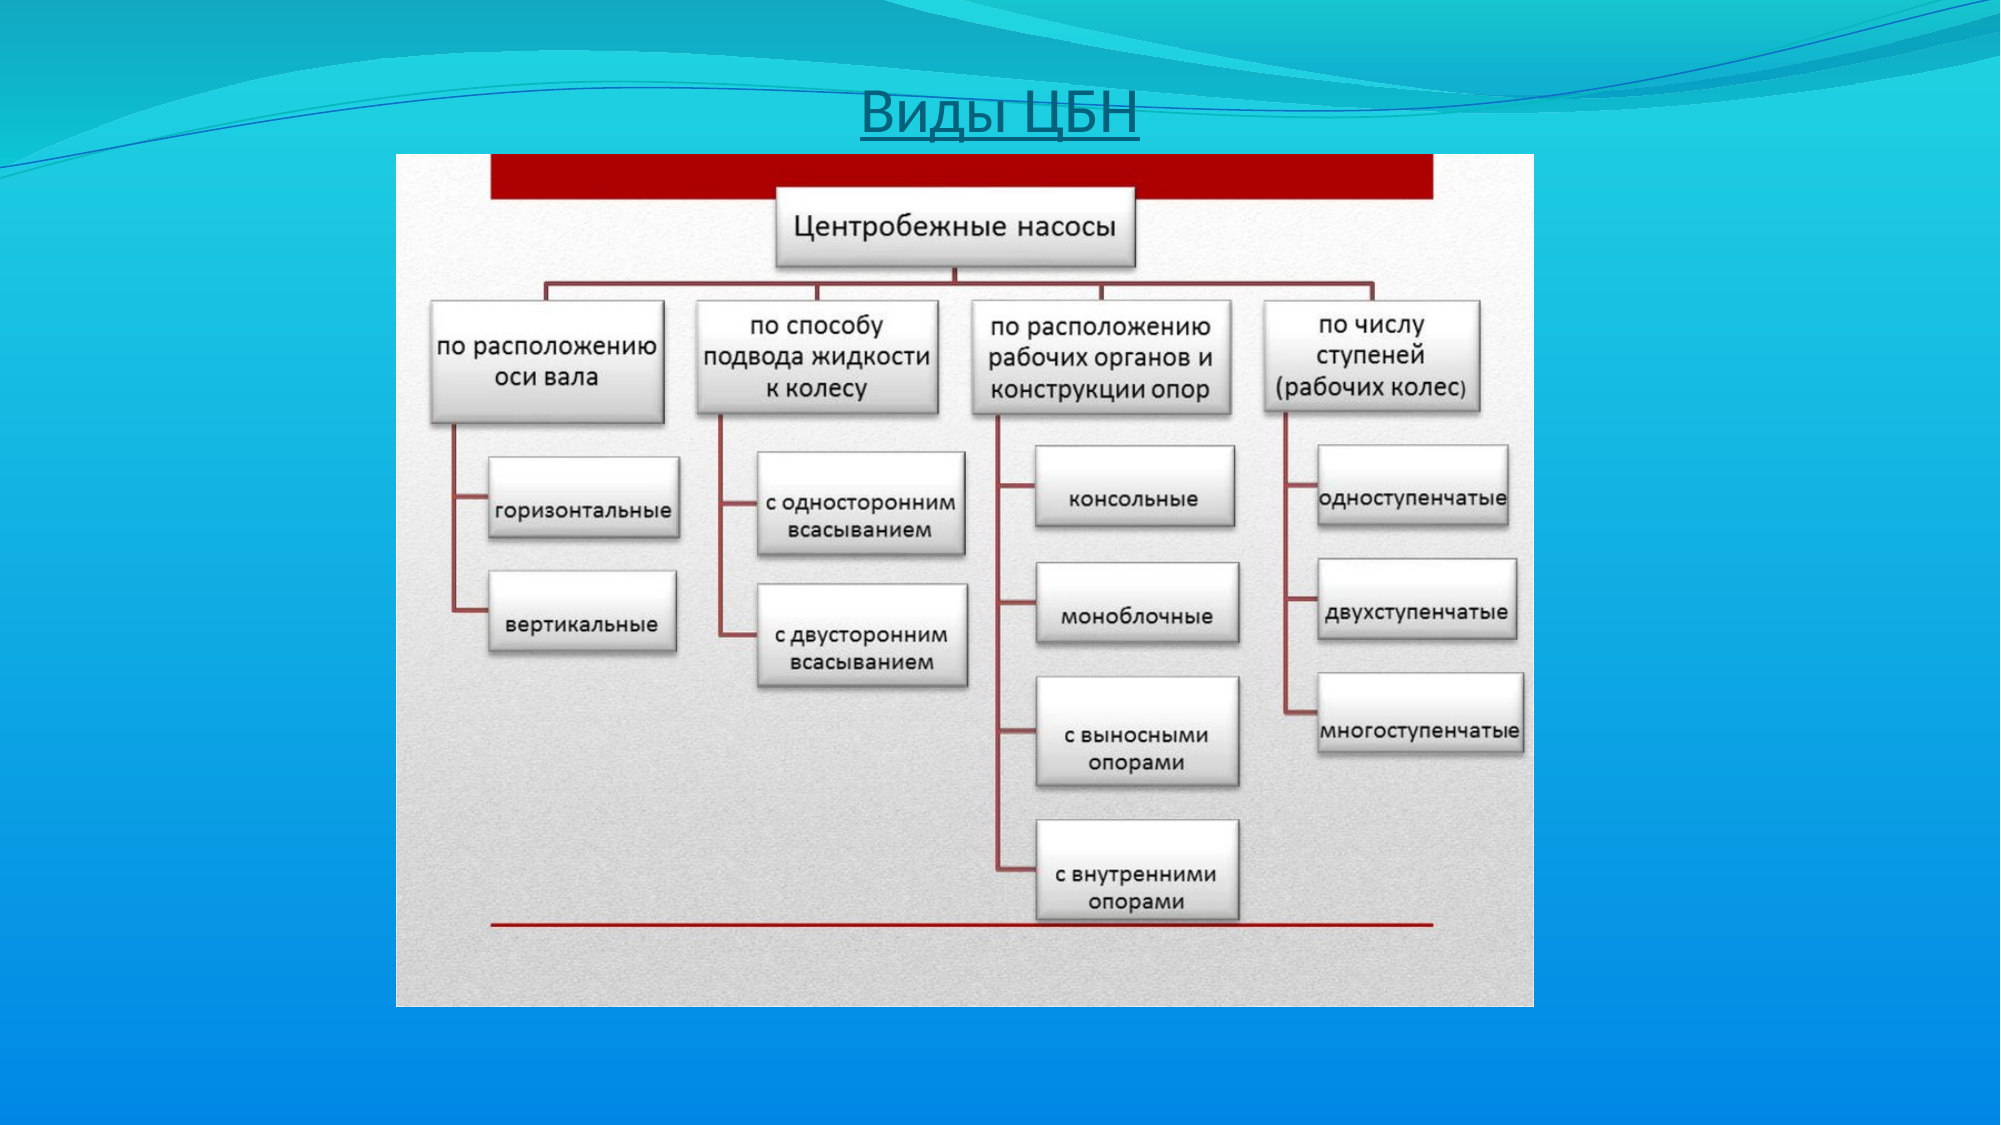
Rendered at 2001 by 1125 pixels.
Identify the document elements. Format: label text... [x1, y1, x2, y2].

title Виды ЦБН [137, 59, 1863, 146]
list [396, 154, 1534, 1007]
